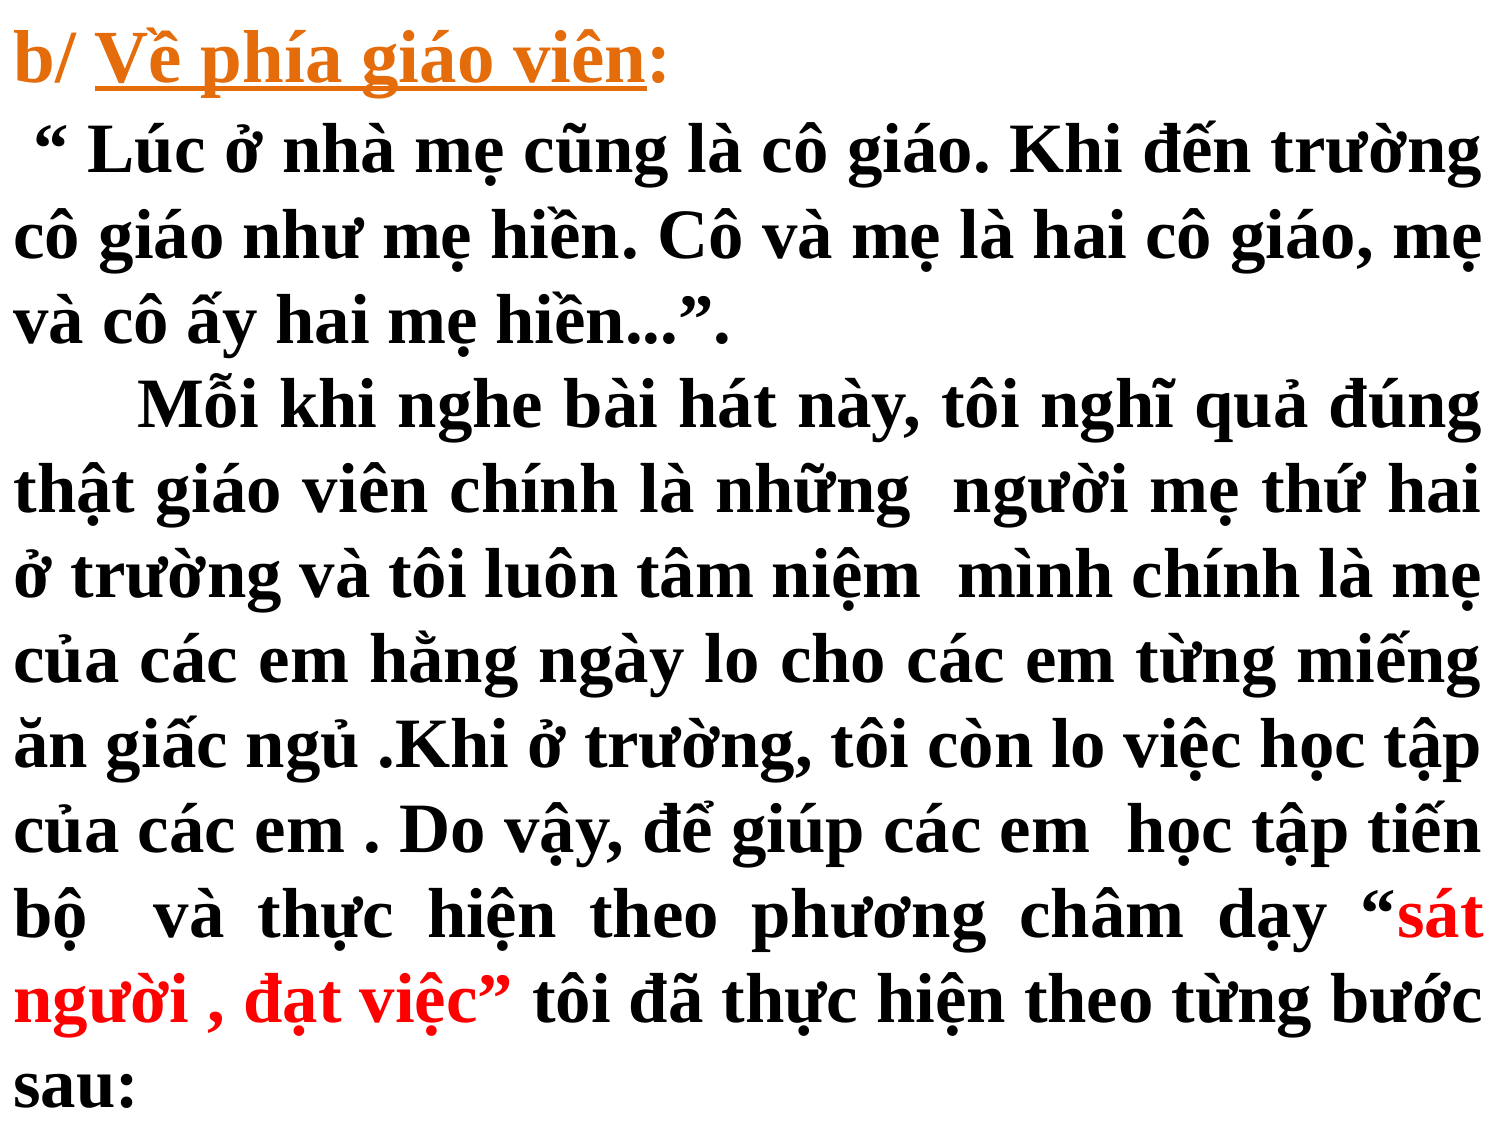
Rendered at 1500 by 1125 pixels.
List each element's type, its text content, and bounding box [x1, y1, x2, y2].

text_box b/ Về phía giáo viên: “ Lúc ở nhà mẹ cũng là cô giáo. Khi đến trường cô giáo như mẹ hiền. Cô và mẹ là hai cô giáo, mẹ và cô ấy hai mẹ hiền...”. Mỗi khi nghe bài hát này, tôi nghĩ quả đúng thật giáo viên chính là những người mẹ thứ hai ở trường và tôi luôn tâm niệm mình chính là mẹ của các em hằng ngày lo cho các em từng miếng ăn giấc ngủ .Khi ở trường, tôi còn lo việc học tập của các em . Do vậy, để giúp các em học tập tiến bộ và thực hiện theo phương châm dạy “sát người , đạt việc” tôi đã thực hiện theo từng bước sau: [0, 0, 1499, 1125]
